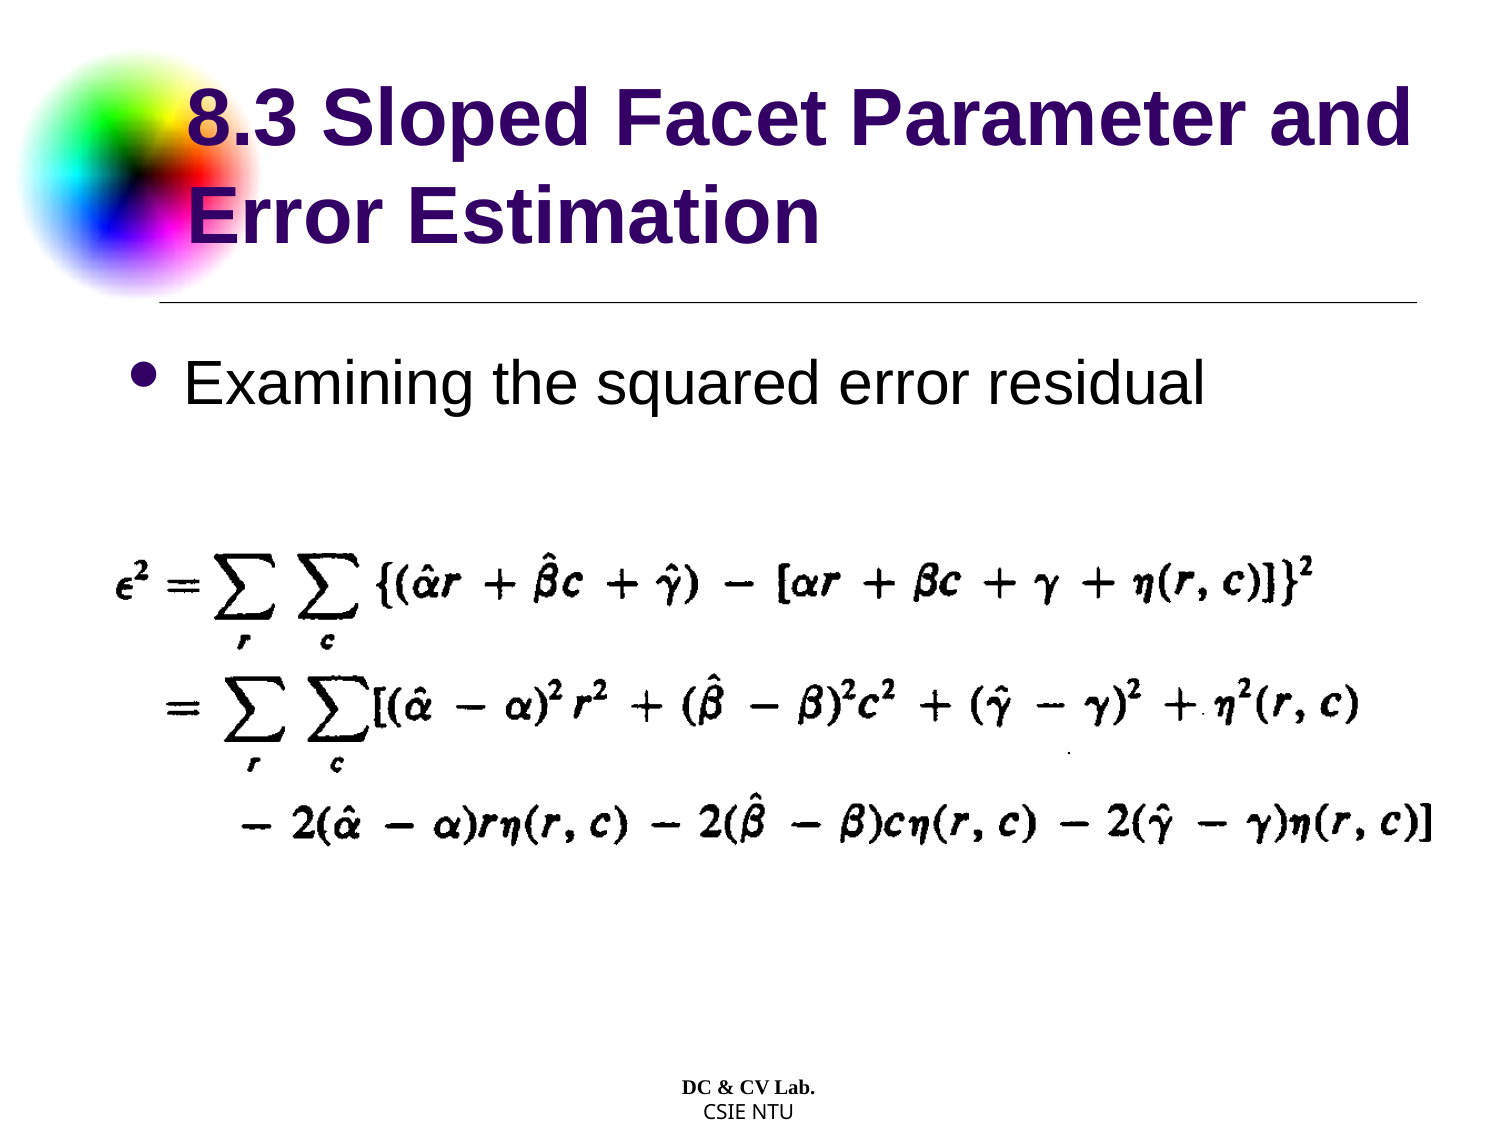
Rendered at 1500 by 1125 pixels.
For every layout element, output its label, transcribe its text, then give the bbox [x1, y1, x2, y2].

picture [111, 545, 1436, 849]
picture [0, 42, 272, 318]
footer DC & CV Lab. CSIE NTU [511, 1066, 987, 1125]
title 8.3 Sloped Facet Parameter and Error Estimation [171, 54, 1500, 268]
